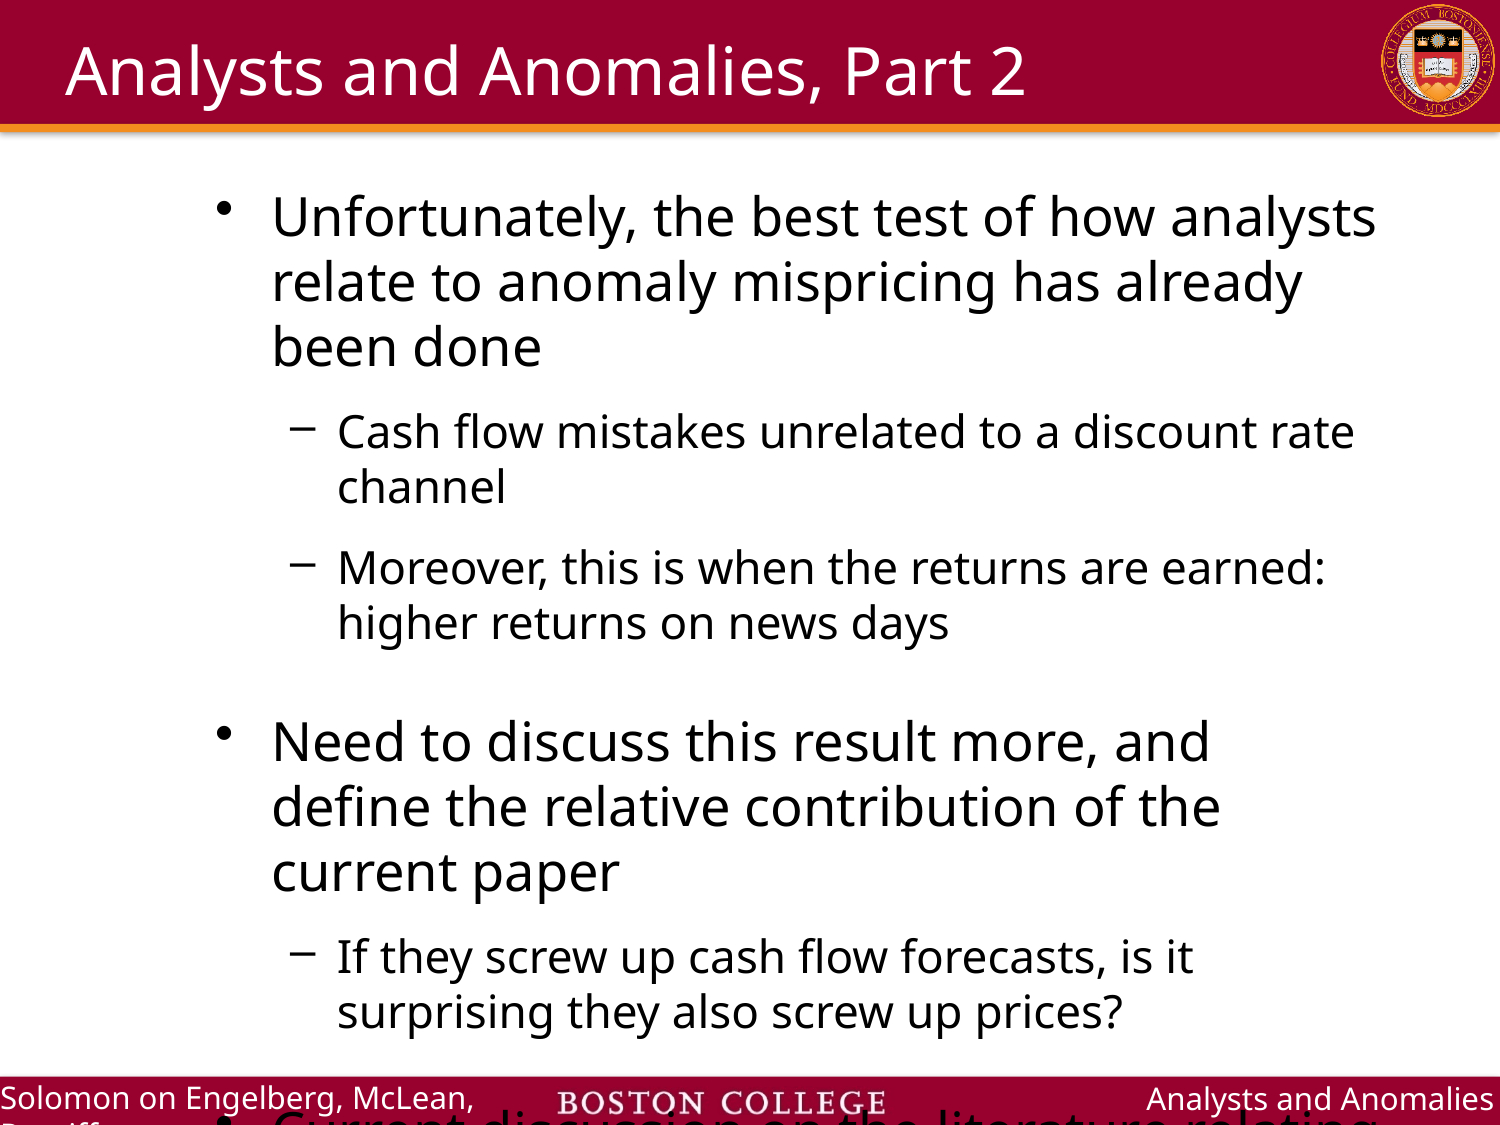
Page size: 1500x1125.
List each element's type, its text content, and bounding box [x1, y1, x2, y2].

picture [1381, 4, 1495, 117]
title Analysts and Anomalies, Part 2 [49, 24, 1401, 113]
list Unfortunately, the best test of how analysts relate to anomaly mispricing has already been done Cash flow mistakes unrelated to a discount rate channel Moreover, this is when the returns are earned: higher returns on news days Need to discuss this result more, and define the relative contribution of the current paper If they screw up cash flow forecasts, is it surprising they also screw up prices? Current discussion on the literature relating analysts errors to anomalies doesn’t mention it [199, 174, 1401, 1001]
picture [553, 1086, 897, 1115]
